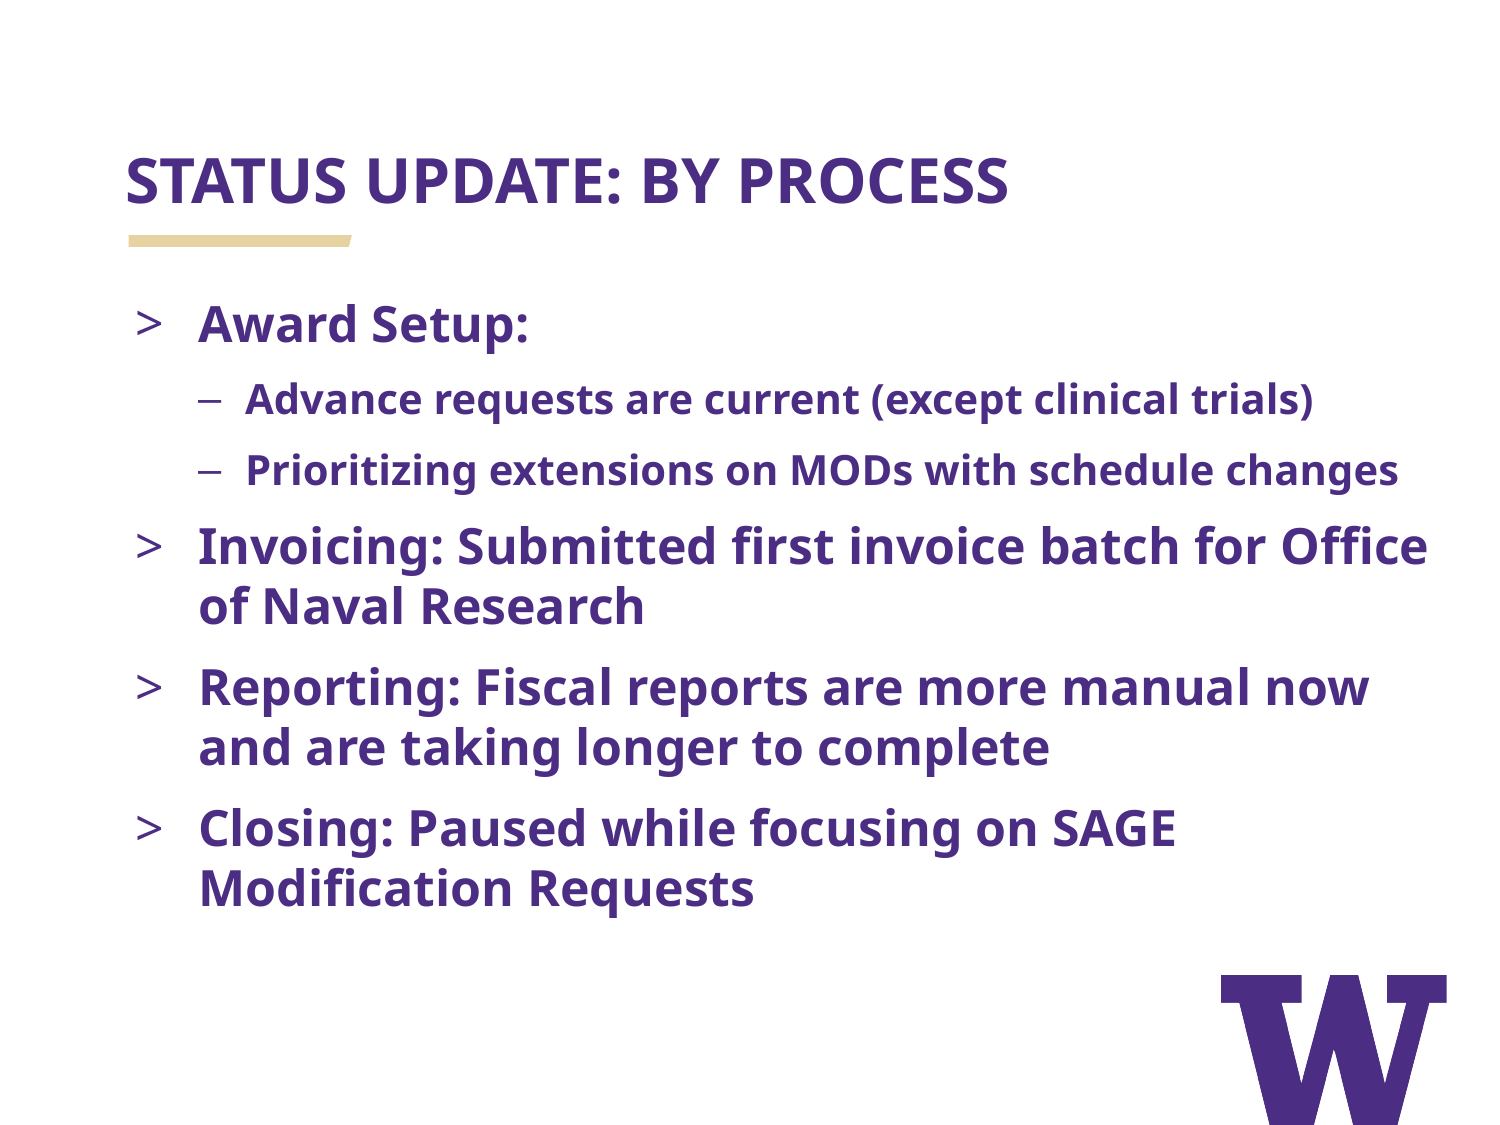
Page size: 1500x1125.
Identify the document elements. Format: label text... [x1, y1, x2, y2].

title STATUS UPDATE: BY PROCESS [110, 60, 1453, 224]
list Award Setup: Advance requests are current (except clinical trials) Prioritizing extensions on MODs with schedule changes Invoicing: Submitted first invoice batch for Office of Naval Research Reporting: Fiscal reports are more manual now and are taking longer to complete Closing: Paused while focusing on SAGE Modification Requests [108, 284, 1453, 944]
picture [1221, 975, 1447, 1125]
picture [128, 235, 352, 247]
